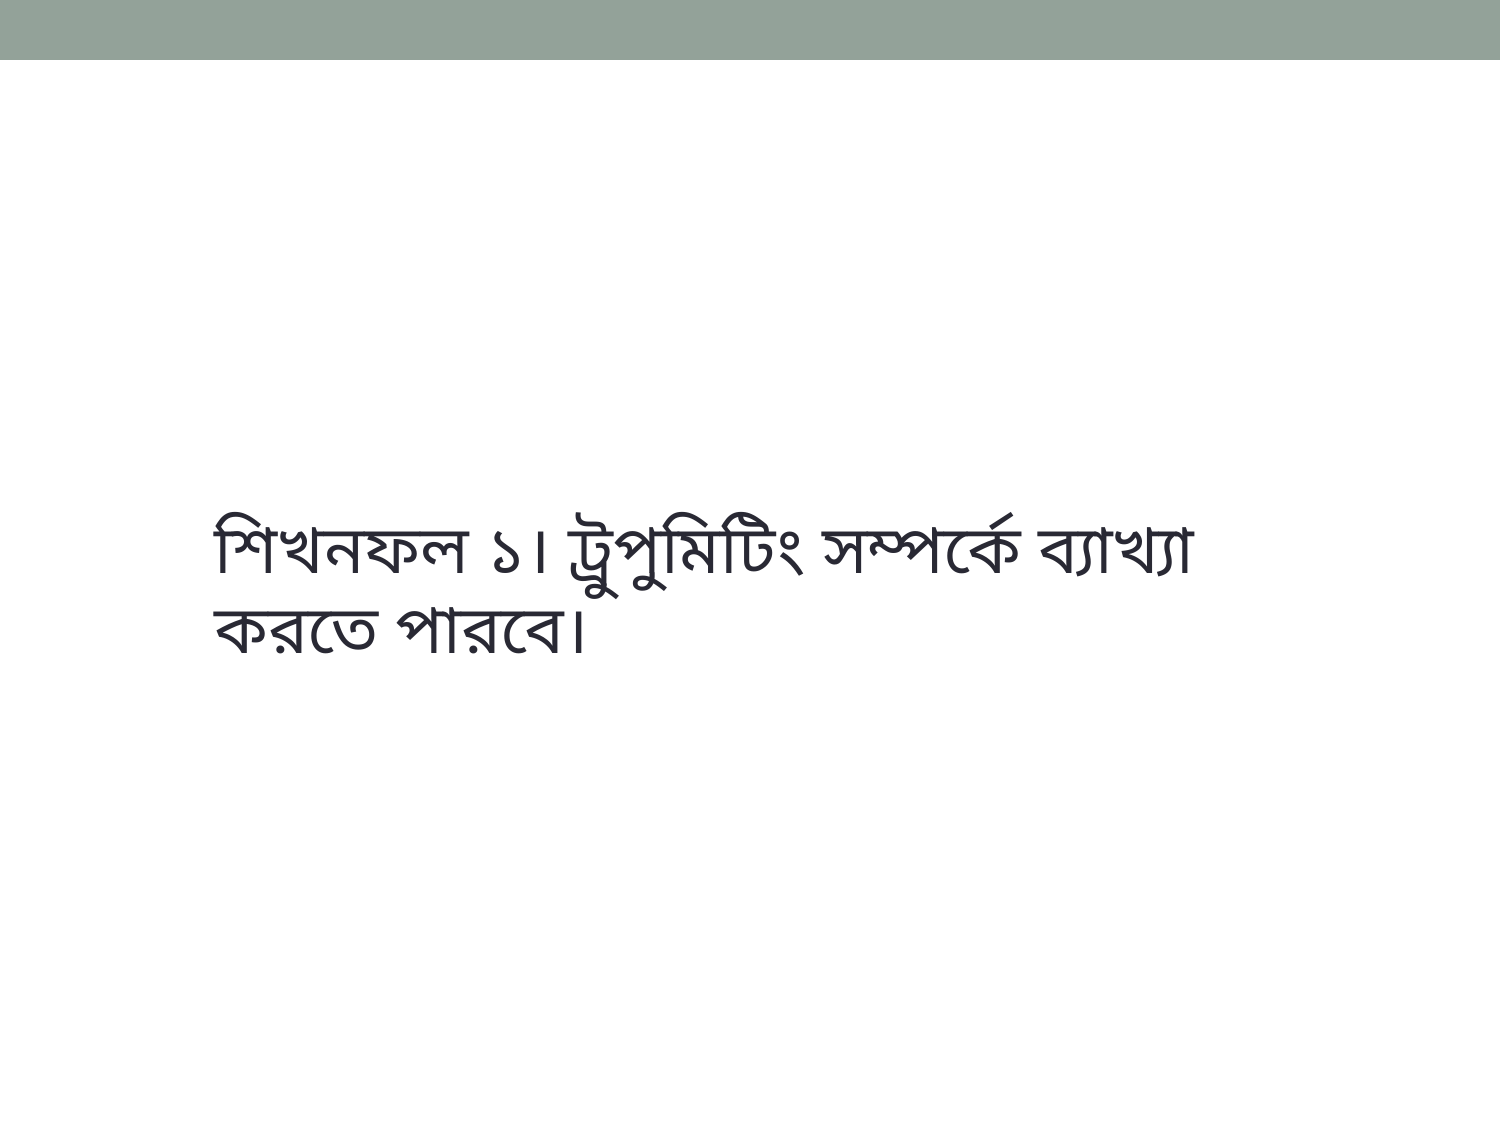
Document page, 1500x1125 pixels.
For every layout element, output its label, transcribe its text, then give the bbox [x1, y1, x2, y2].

text_box শিখনফল ১। ট্রুপুমিটিং সম্পর্কে ব্যাখ্যা করতে পারবে। [200, 499, 1300, 675]
